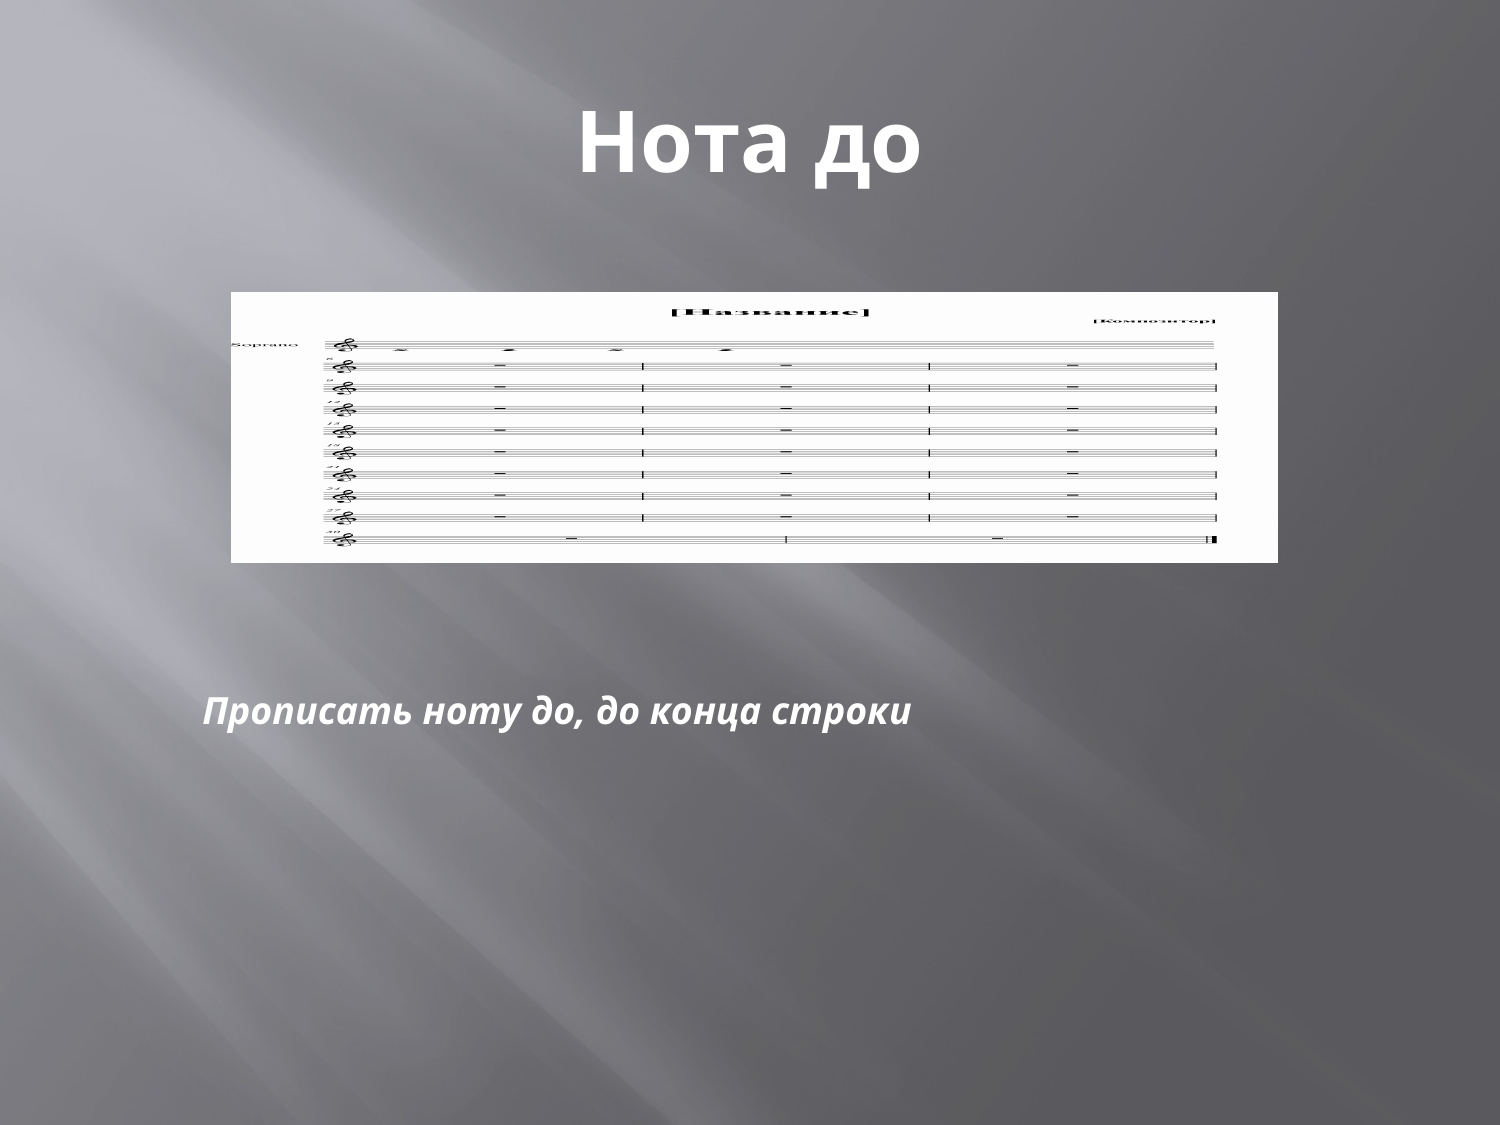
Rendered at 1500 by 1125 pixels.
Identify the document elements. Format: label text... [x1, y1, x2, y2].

text_box Прописать ноту до, до конца строки [187, 679, 1114, 740]
title Нота до [75, 45, 1425, 233]
picture [231, 292, 1278, 563]
